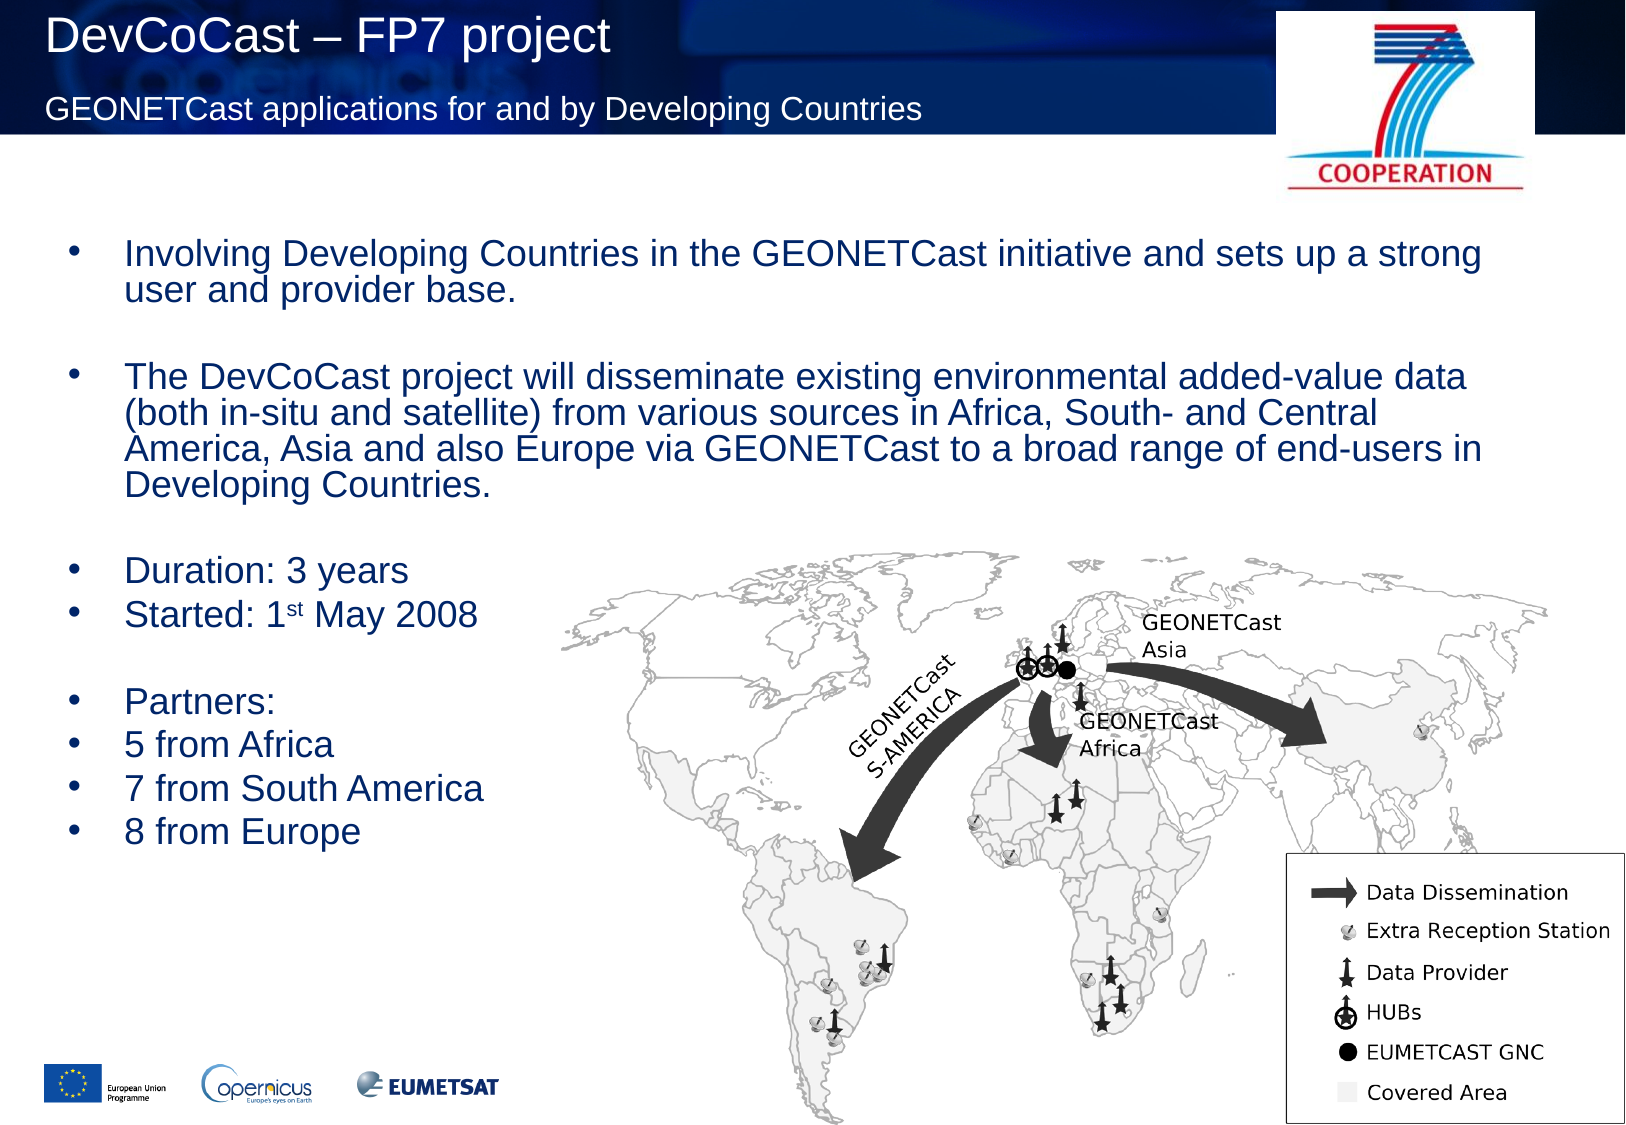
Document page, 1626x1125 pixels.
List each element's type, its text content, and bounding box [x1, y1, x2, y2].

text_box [561, 551, 1625, 1125]
picture [0, 0, 1626, 1125]
list Involving Developing Countries in the GEONETCast initiative and sets up a strong user and provider base. The DevCoCast project will disseminate existing environmental added-value data (both in-situ and satellite) from various sources in Africa, South- and Central America, Asia and also Europe via GEONETCast to a broad range of end-users in Developing Countries. Duration: 3 years Started: 1st May 2008 Partners: 5 from Africa 7 from South America 8 from Europe [52, 229, 1534, 1015]
title DevCoCast – FP7 project GEONETCast applications for and by Developing Countries [0, 0, 1608, 136]
